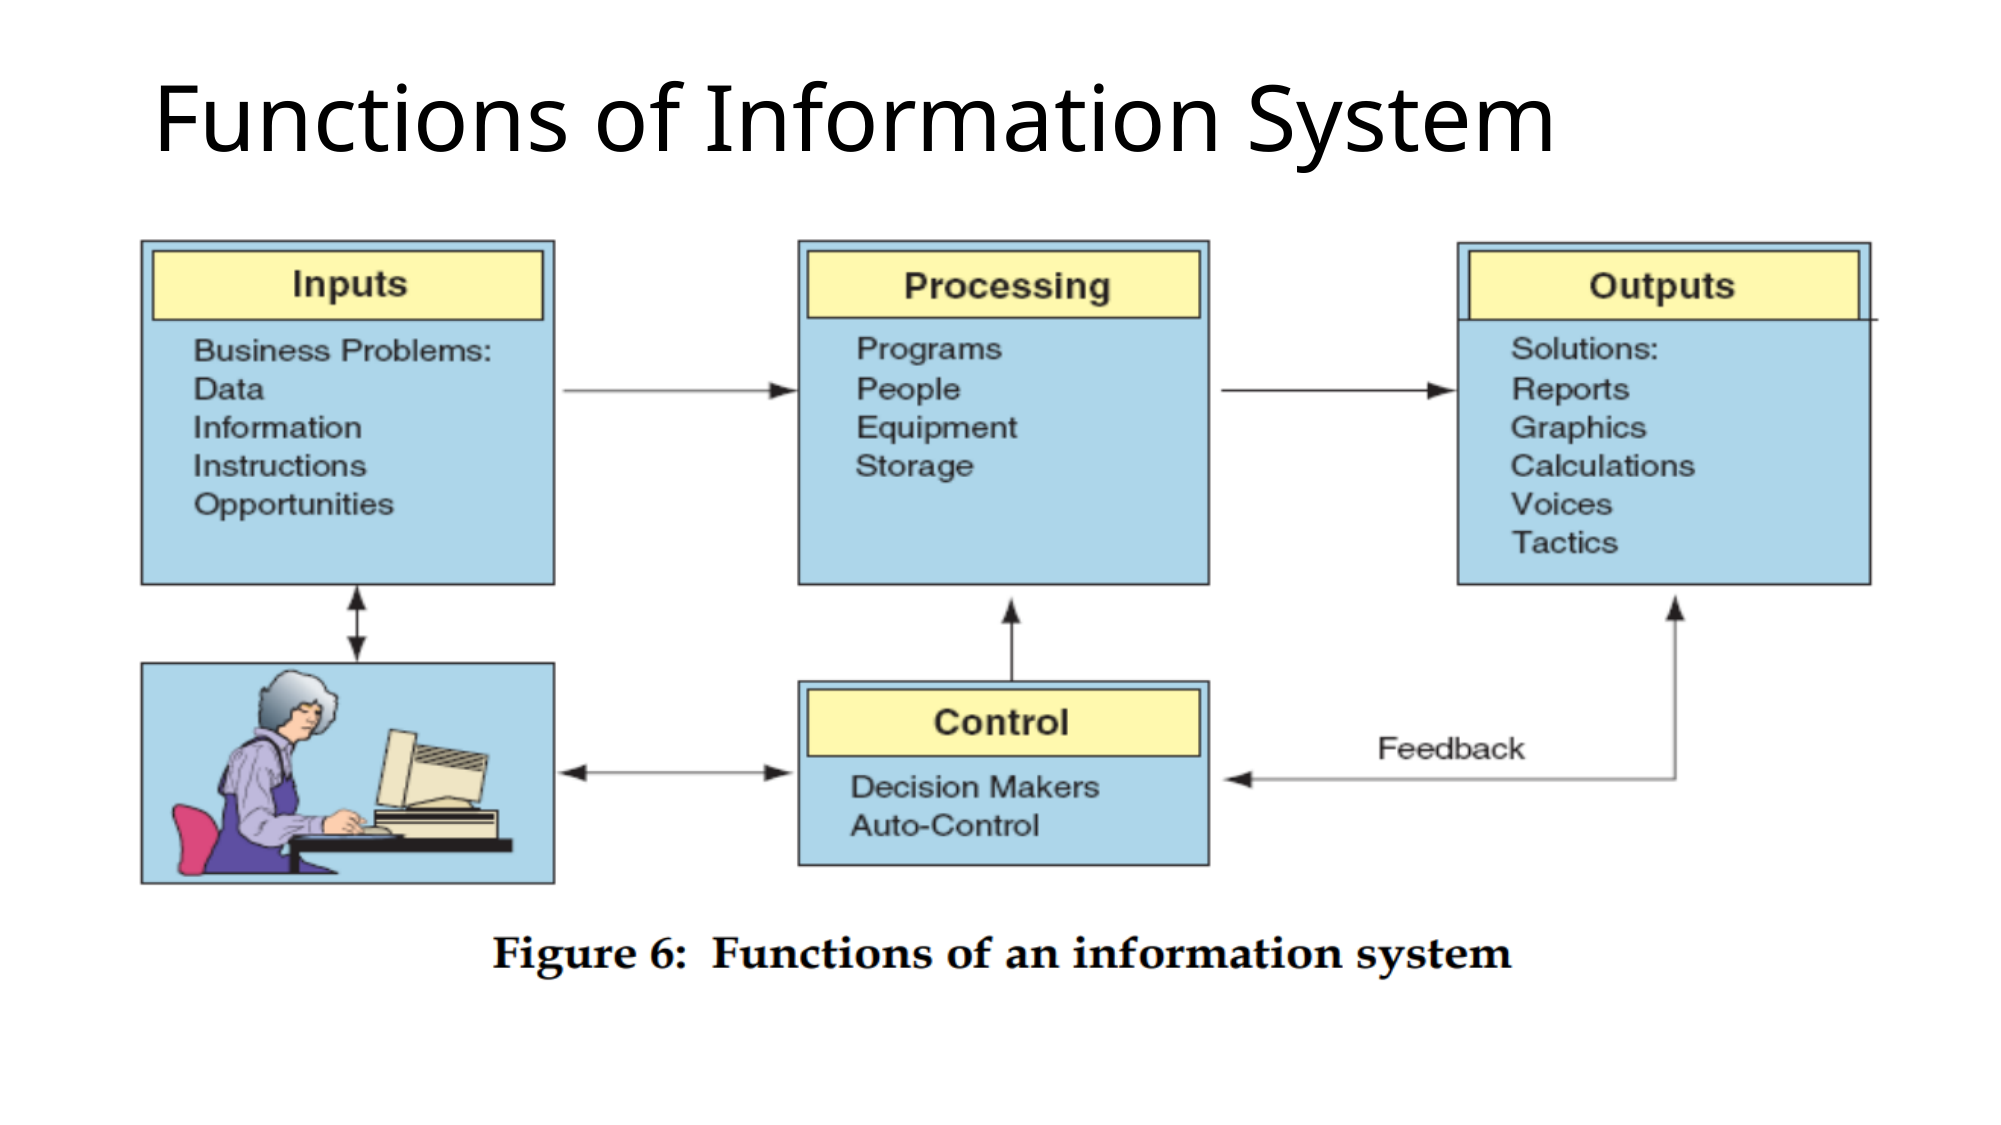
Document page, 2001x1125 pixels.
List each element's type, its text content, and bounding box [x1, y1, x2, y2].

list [90, 184, 1943, 1014]
title Functions of Information System [137, 59, 1863, 184]
